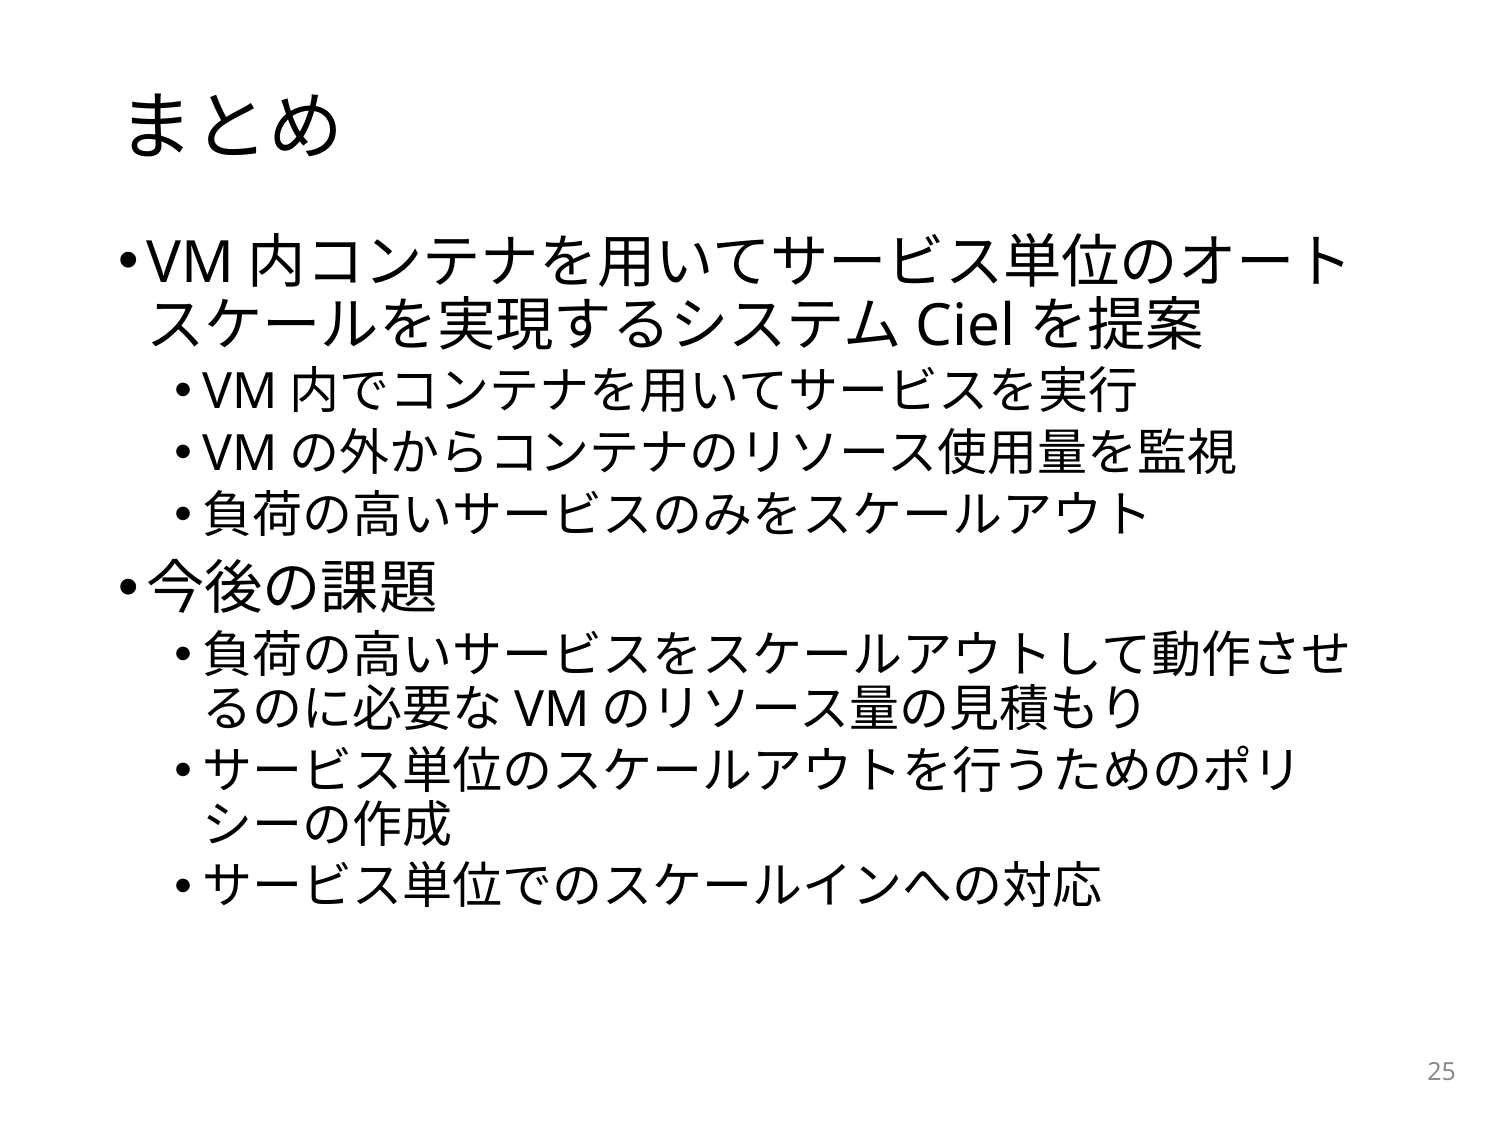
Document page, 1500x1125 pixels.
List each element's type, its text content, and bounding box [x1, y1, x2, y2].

title まとめ [103, 43, 1397, 178]
slide_number 25 [1133, 1042, 1472, 1103]
list VM内コンテナを用いてサービス単位のオートスケールを実現するシステムCielを提案 VM内でコンテナを用いてサービスを実行 VMの外からコンテナのリソース使用量を監視 負荷の高いサービスのみをスケールアウト 今後の課題 負荷の高いサービスをスケールアウトして動作させるのに必要なVMのリソース量の見積もり サービス単位のスケールアウトを行うためのポリシーの作成 サービス単位でのスケールインへの対応 [103, 224, 1397, 1014]
